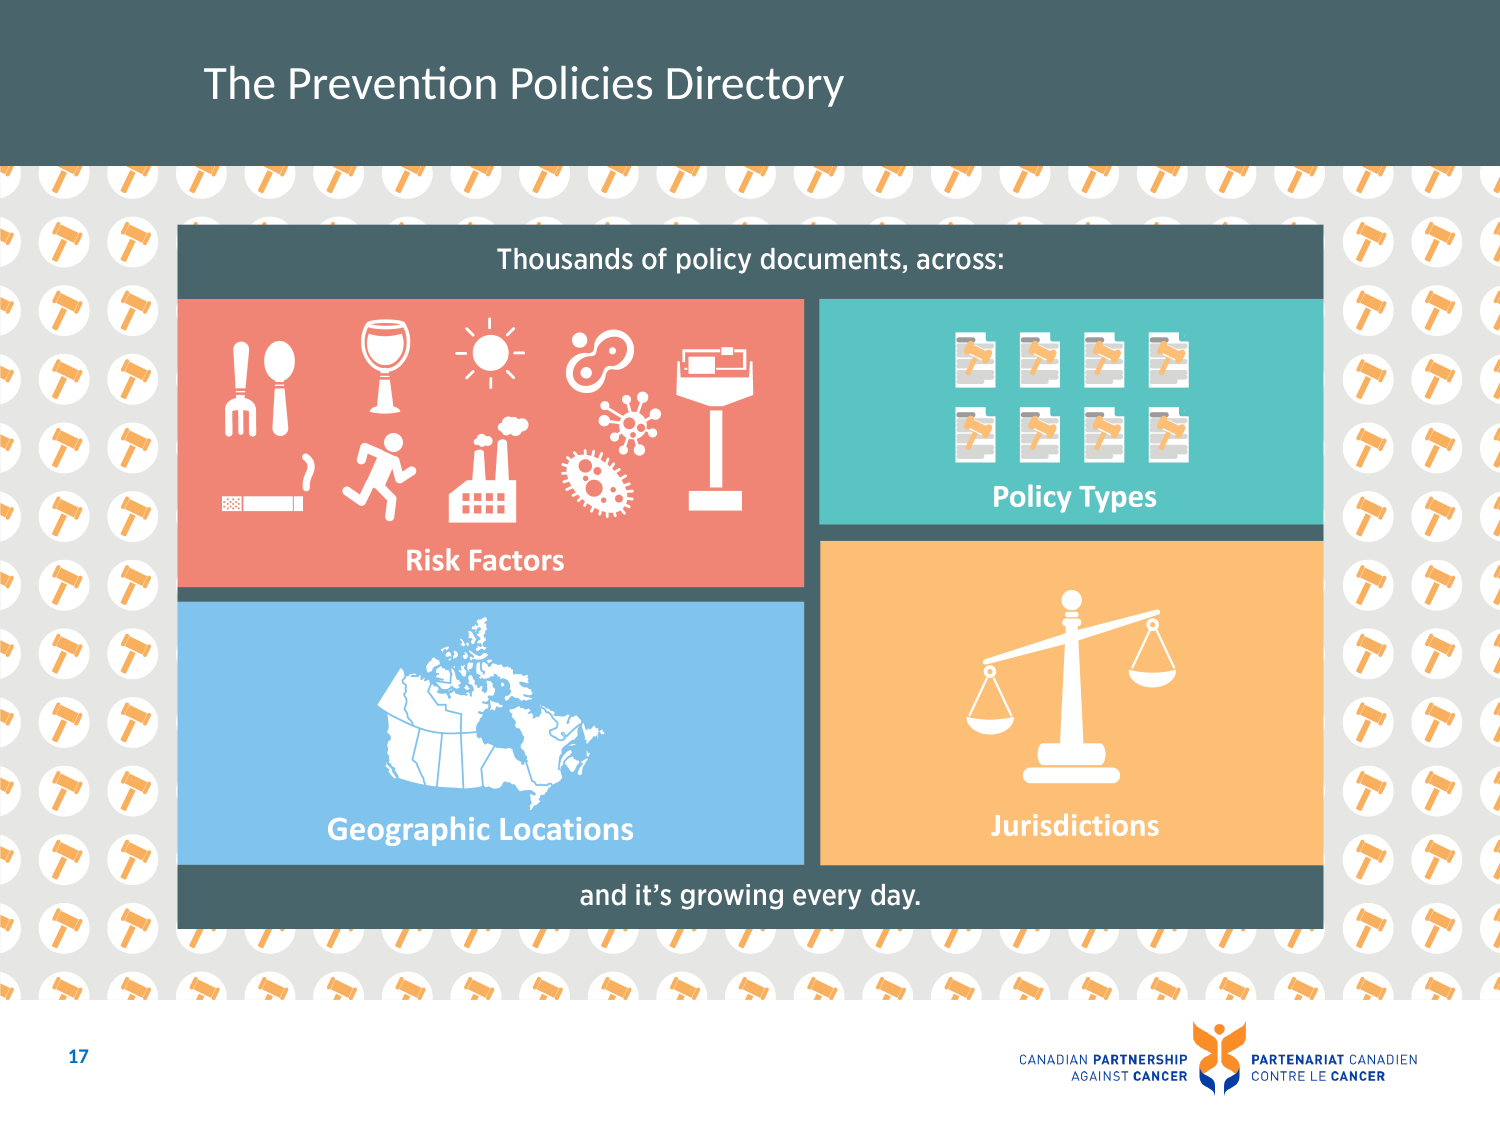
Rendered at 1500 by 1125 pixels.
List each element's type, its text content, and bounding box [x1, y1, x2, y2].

title The Prevention Policies Directory [188, 0, 1264, 162]
picture [0, 166, 1500, 1001]
picture [1018, 1021, 1418, 1096]
slide_number 17 [53, 1035, 120, 1095]
